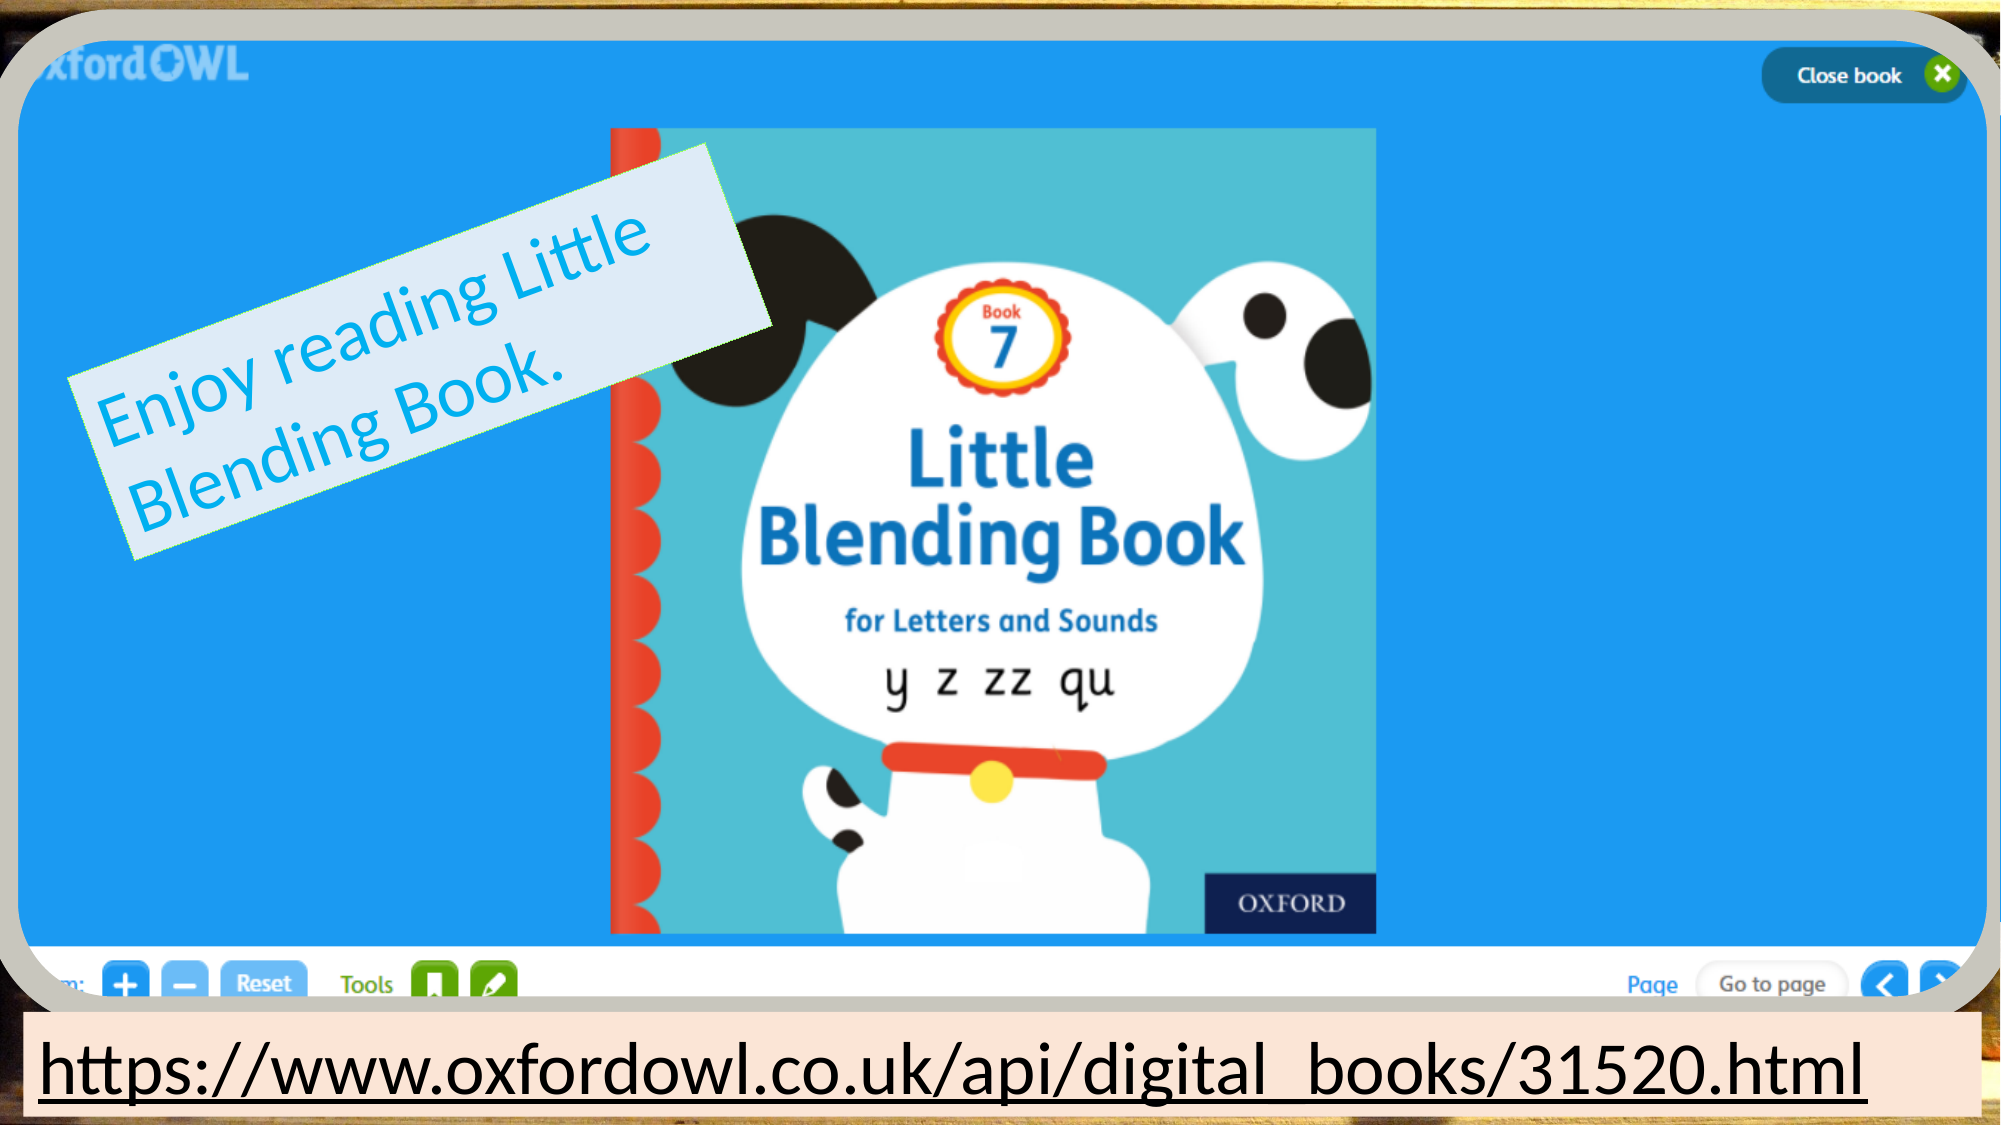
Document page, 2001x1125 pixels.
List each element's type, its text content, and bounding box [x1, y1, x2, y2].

picture [0, 0, 2001, 1125]
text_box https://www.oxfordowl.co.uk/api/digital_books/31520.html [23, 1013, 1982, 1117]
